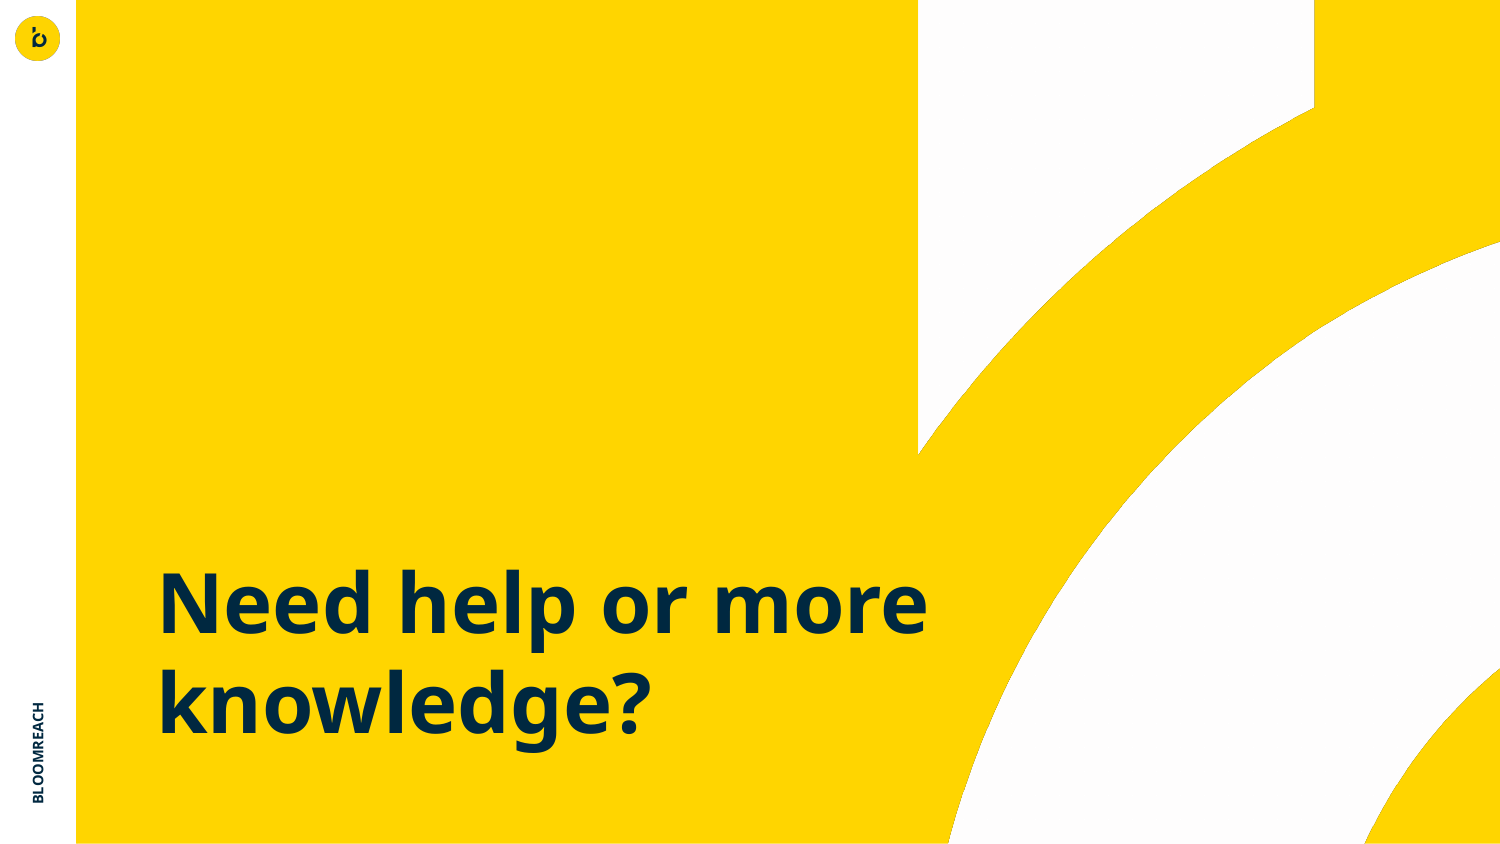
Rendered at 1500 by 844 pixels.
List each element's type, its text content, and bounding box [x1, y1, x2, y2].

picture [915, 0, 1500, 844]
title Need help or more knowledge? [141, 165, 1449, 765]
picture [15, 16, 60, 61]
